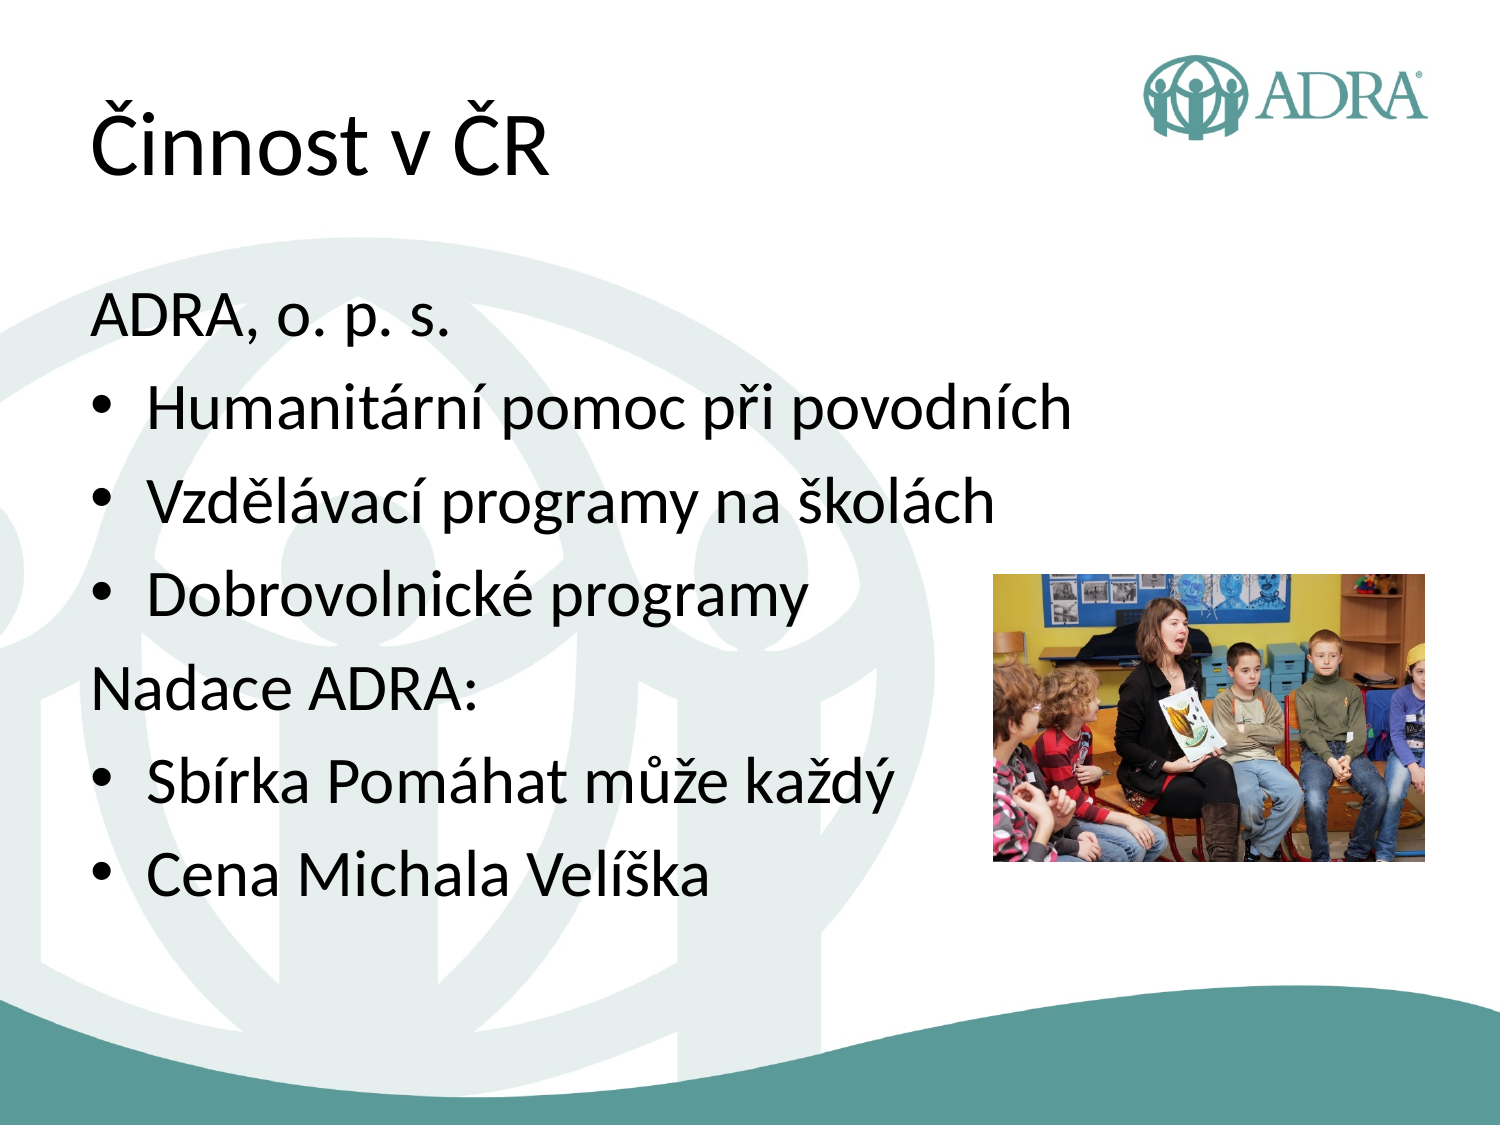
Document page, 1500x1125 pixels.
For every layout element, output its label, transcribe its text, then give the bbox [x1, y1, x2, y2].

title Činnost v ČR [75, 45, 1425, 233]
list ADRA, o. p. s. Humanitární pomoc při povodních Vzdělávací programy na školách Dobrovolnické programy Nadace ADRA: Sbírka Pomáhat může každý Cena Michala Velíška [75, 262, 1425, 1005]
picture [0, 0, 1500, 1125]
